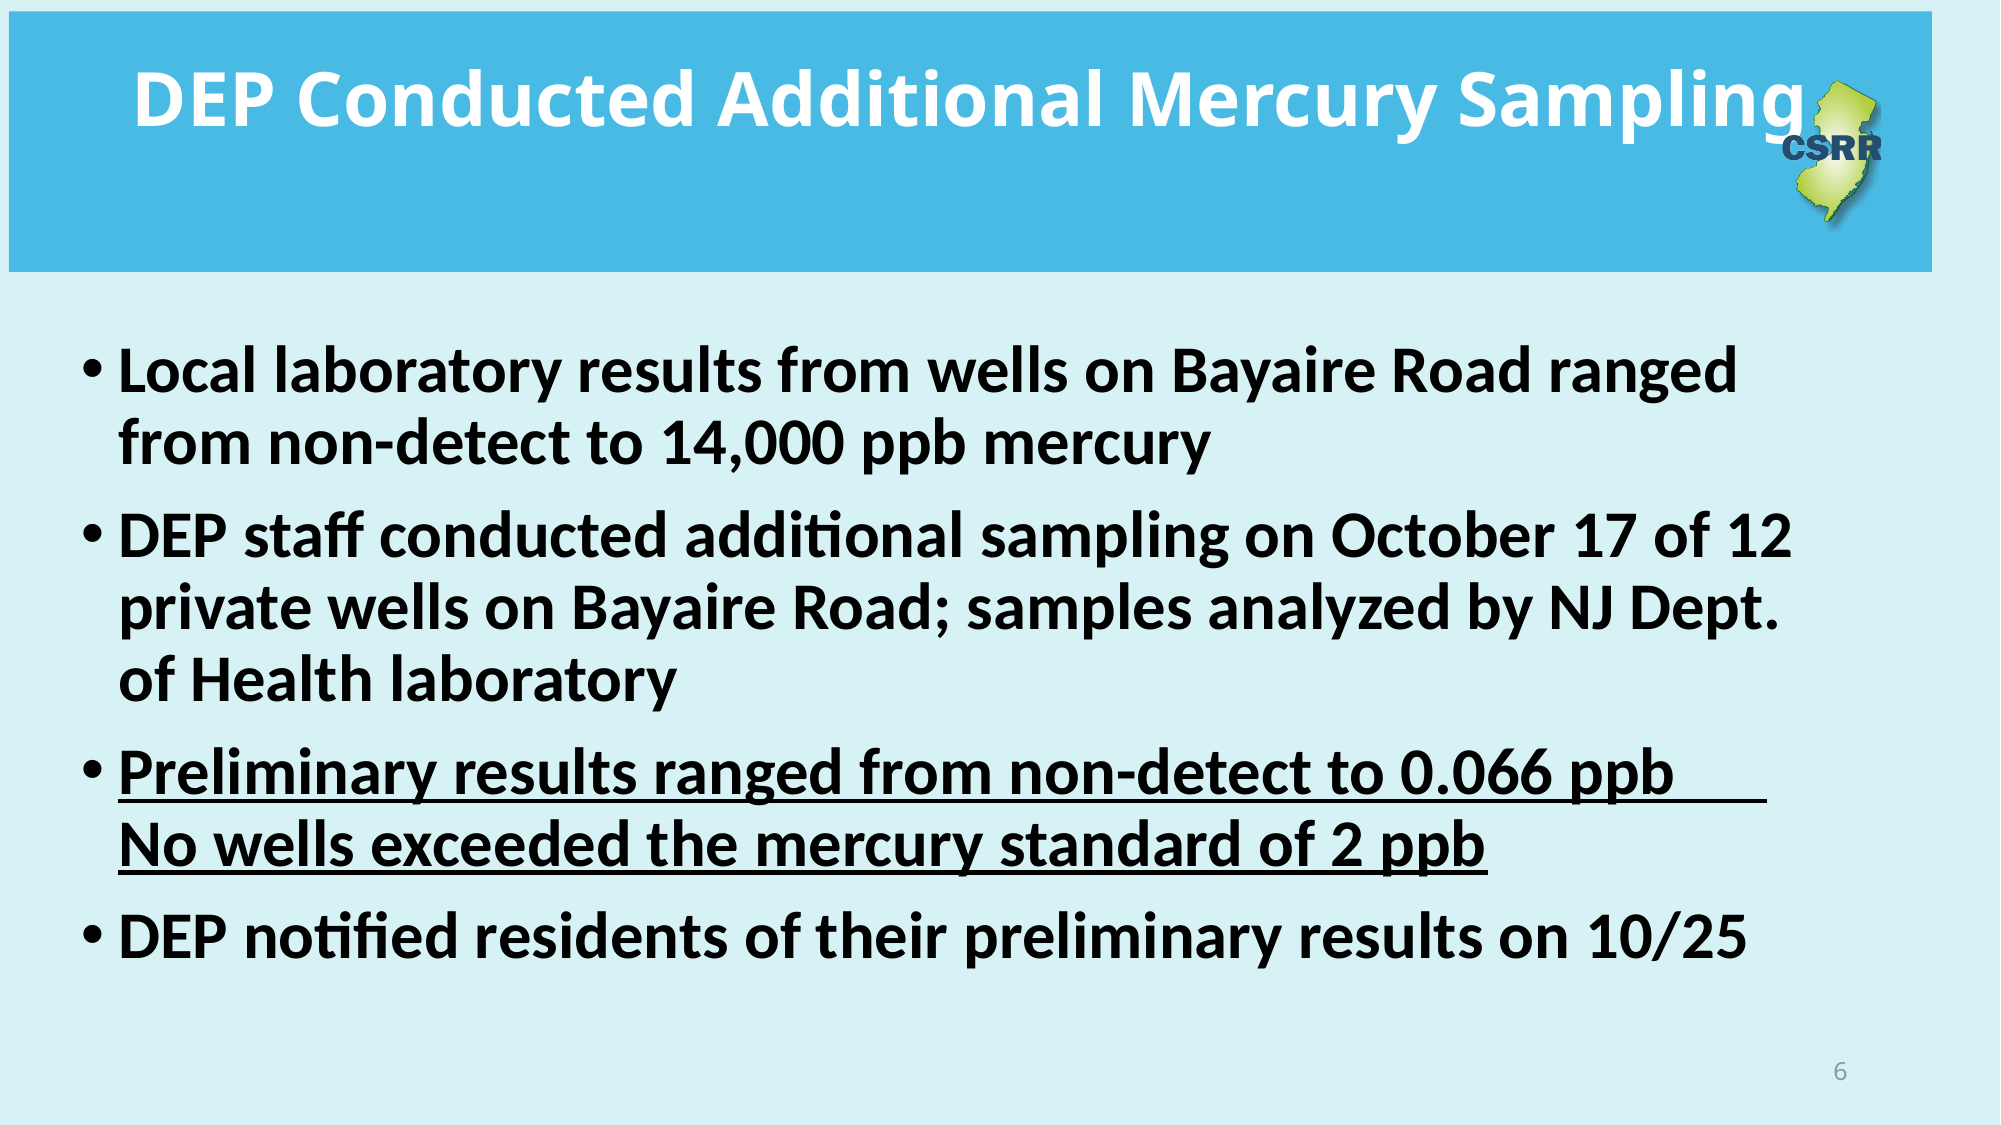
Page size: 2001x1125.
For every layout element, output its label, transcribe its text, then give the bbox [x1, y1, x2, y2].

slide_number 6 [1412, 1042, 1863, 1103]
text_box [75, 344, 1932, 1087]
picture [1782, 80, 1881, 233]
text_box DEP Conducted Additional Mercury Sampling [8, 10, 1933, 273]
text_box Local laboratory results from wells on Bayaire Road ranged from non-detect to 14,000 ppb mercury DEP staff conducted additional sampling on October 17 of 12 private wells on Bayaire Road; samples analyzed by NJ Dept. of Health laboratory Preliminary results ranged from non-detect to 0.066 ppb No wells exceeded the mercury standard of 2 ppb DEP notified residents of their preliminary results on 10/25 [65, 327, 1863, 1027]
